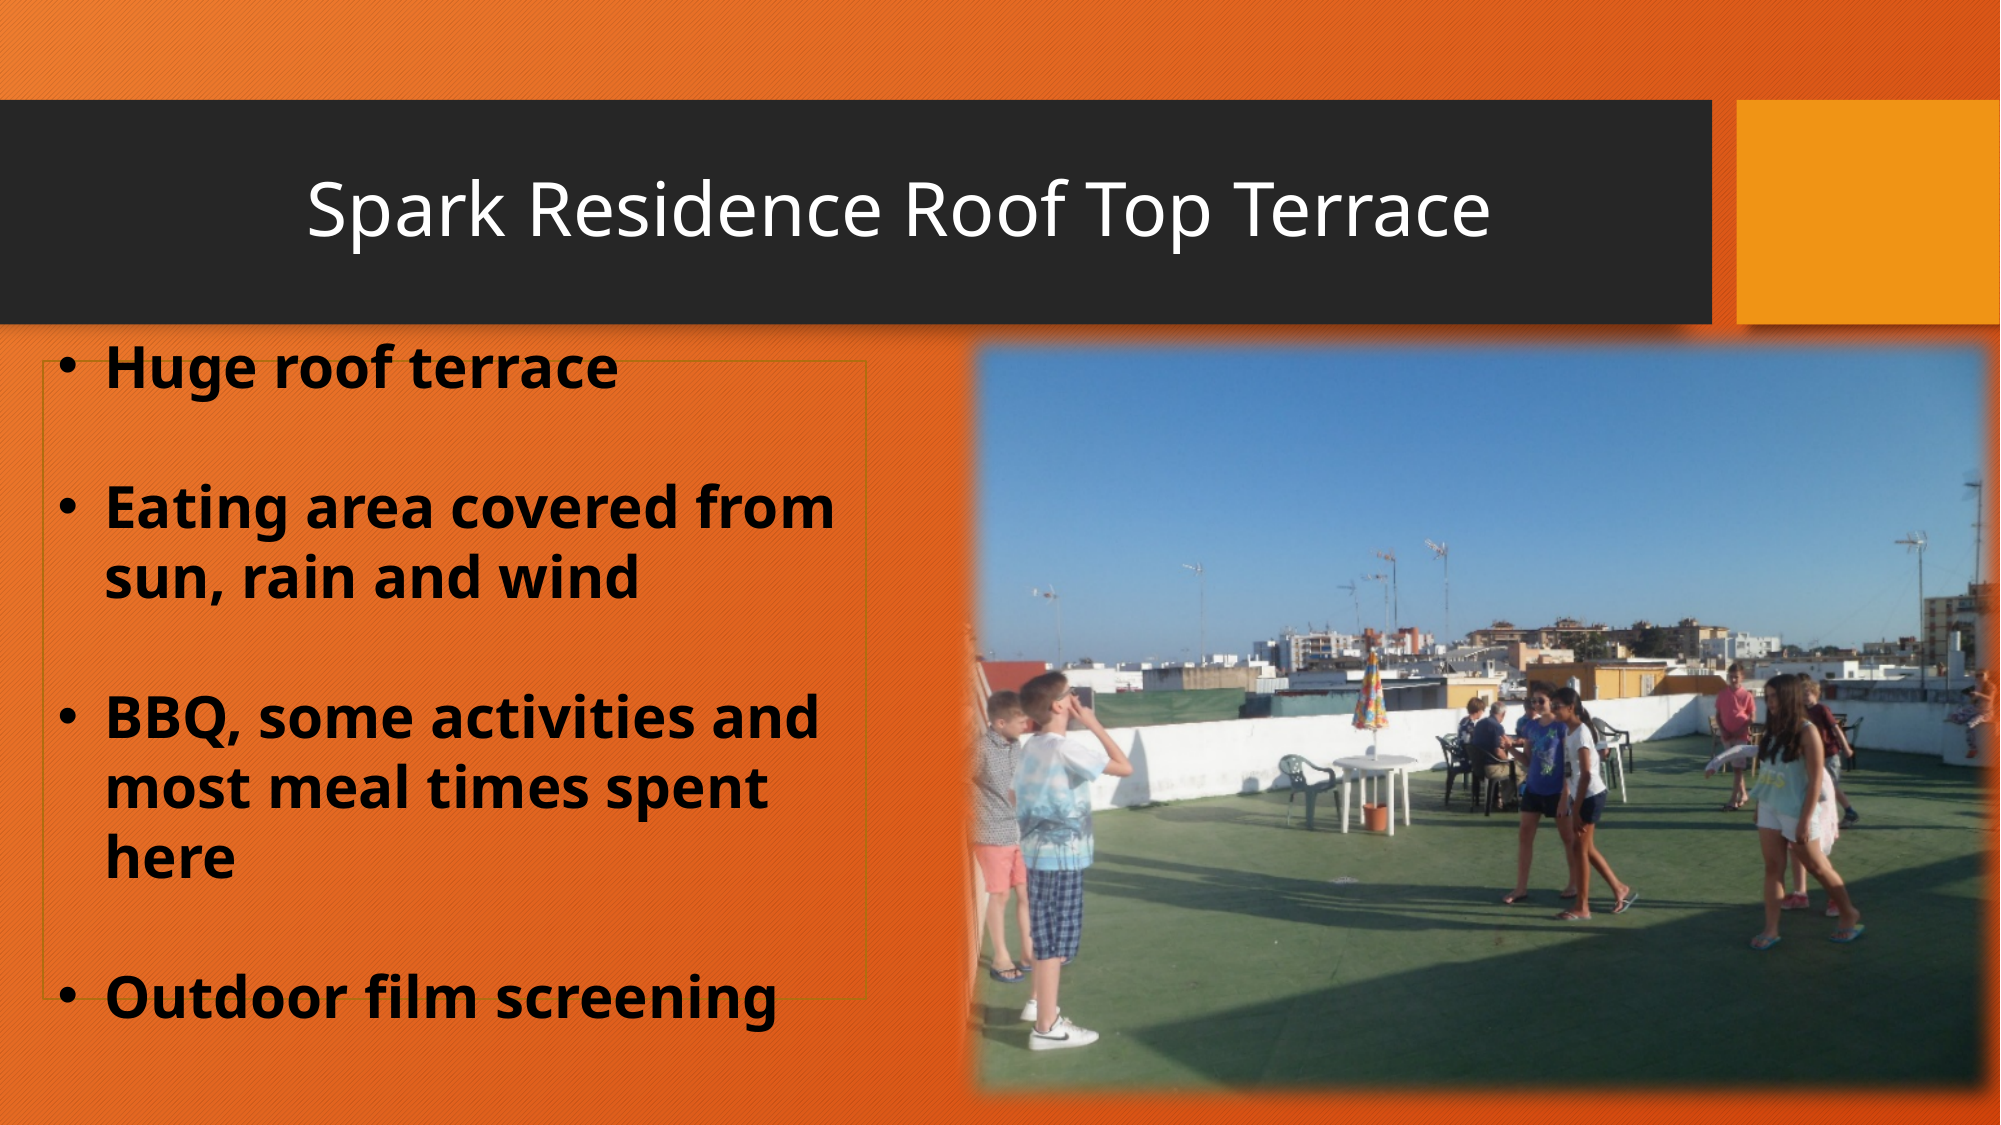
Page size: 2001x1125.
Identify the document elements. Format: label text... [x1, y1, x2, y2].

picture [0, 322, 2000, 1114]
title Spark Residence Roof Top Terrace [111, 123, 1689, 301]
text_box Huge roof terrace Eating area covered from sun, rain and wind BBQ, some activities and most meal times spent here Outdoor film screening [42, 360, 867, 1000]
